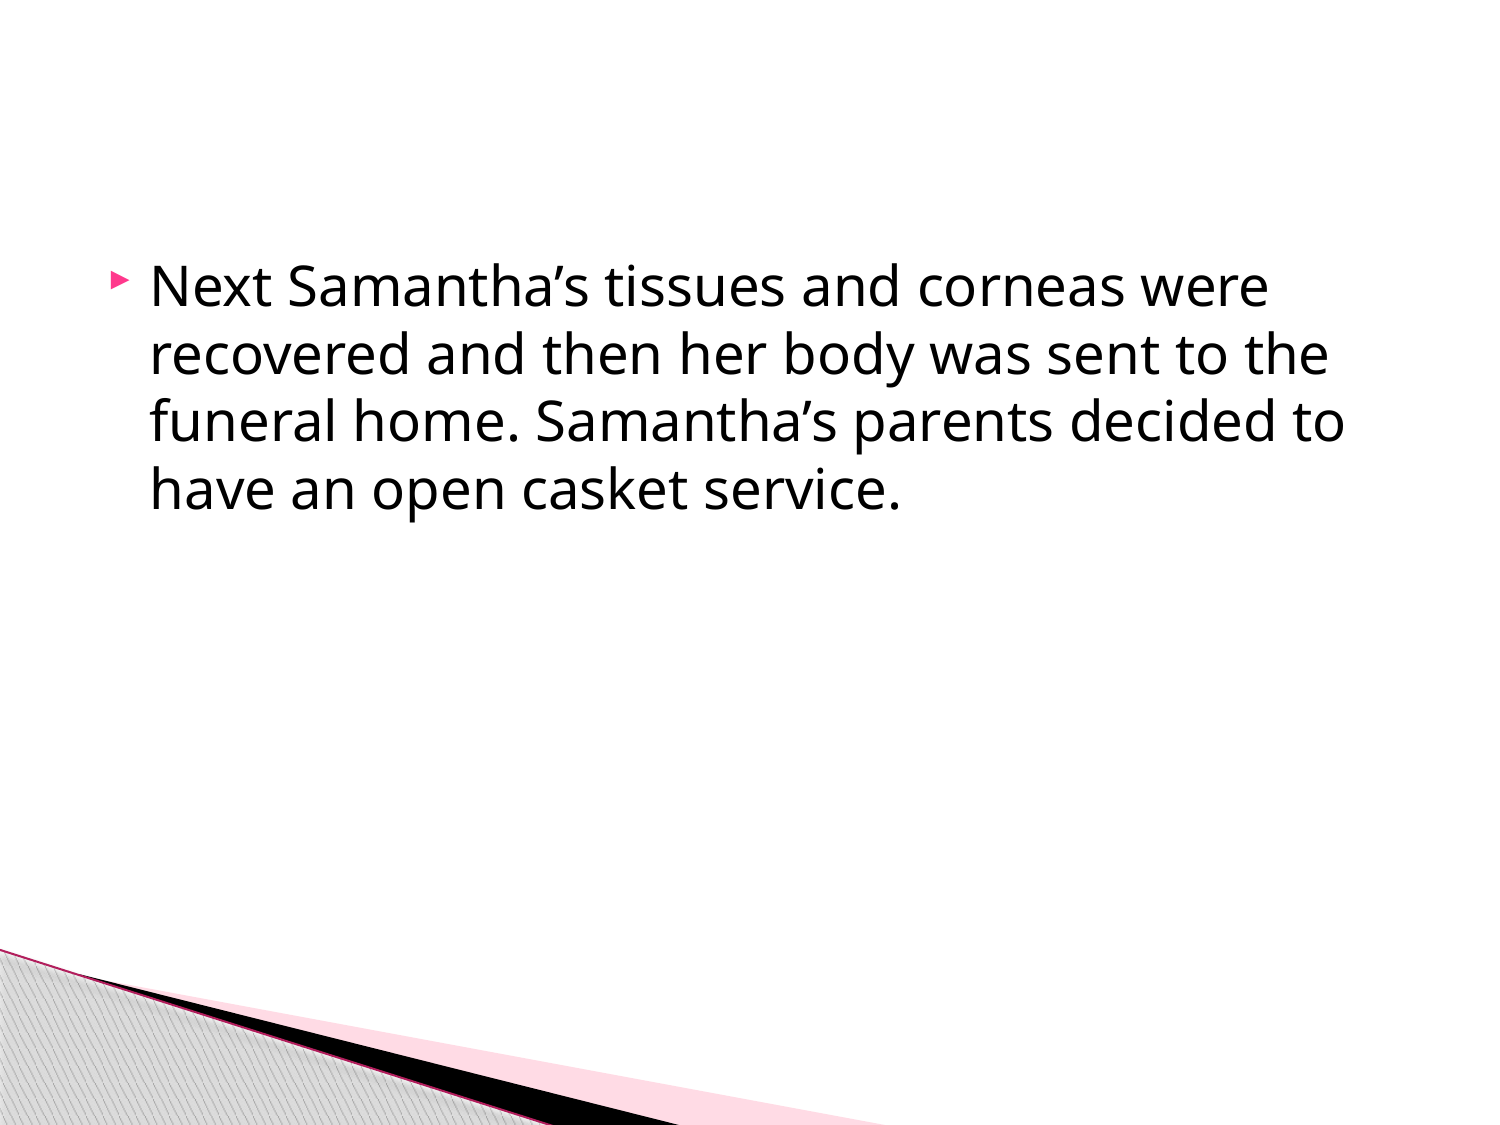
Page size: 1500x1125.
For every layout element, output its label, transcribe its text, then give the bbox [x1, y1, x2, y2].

list Next Samantha’s tissues and corneas were recovered and then her body was sent to the funeral home. Samantha’s parents decided to have an open casket service. [75, 243, 1425, 986]
